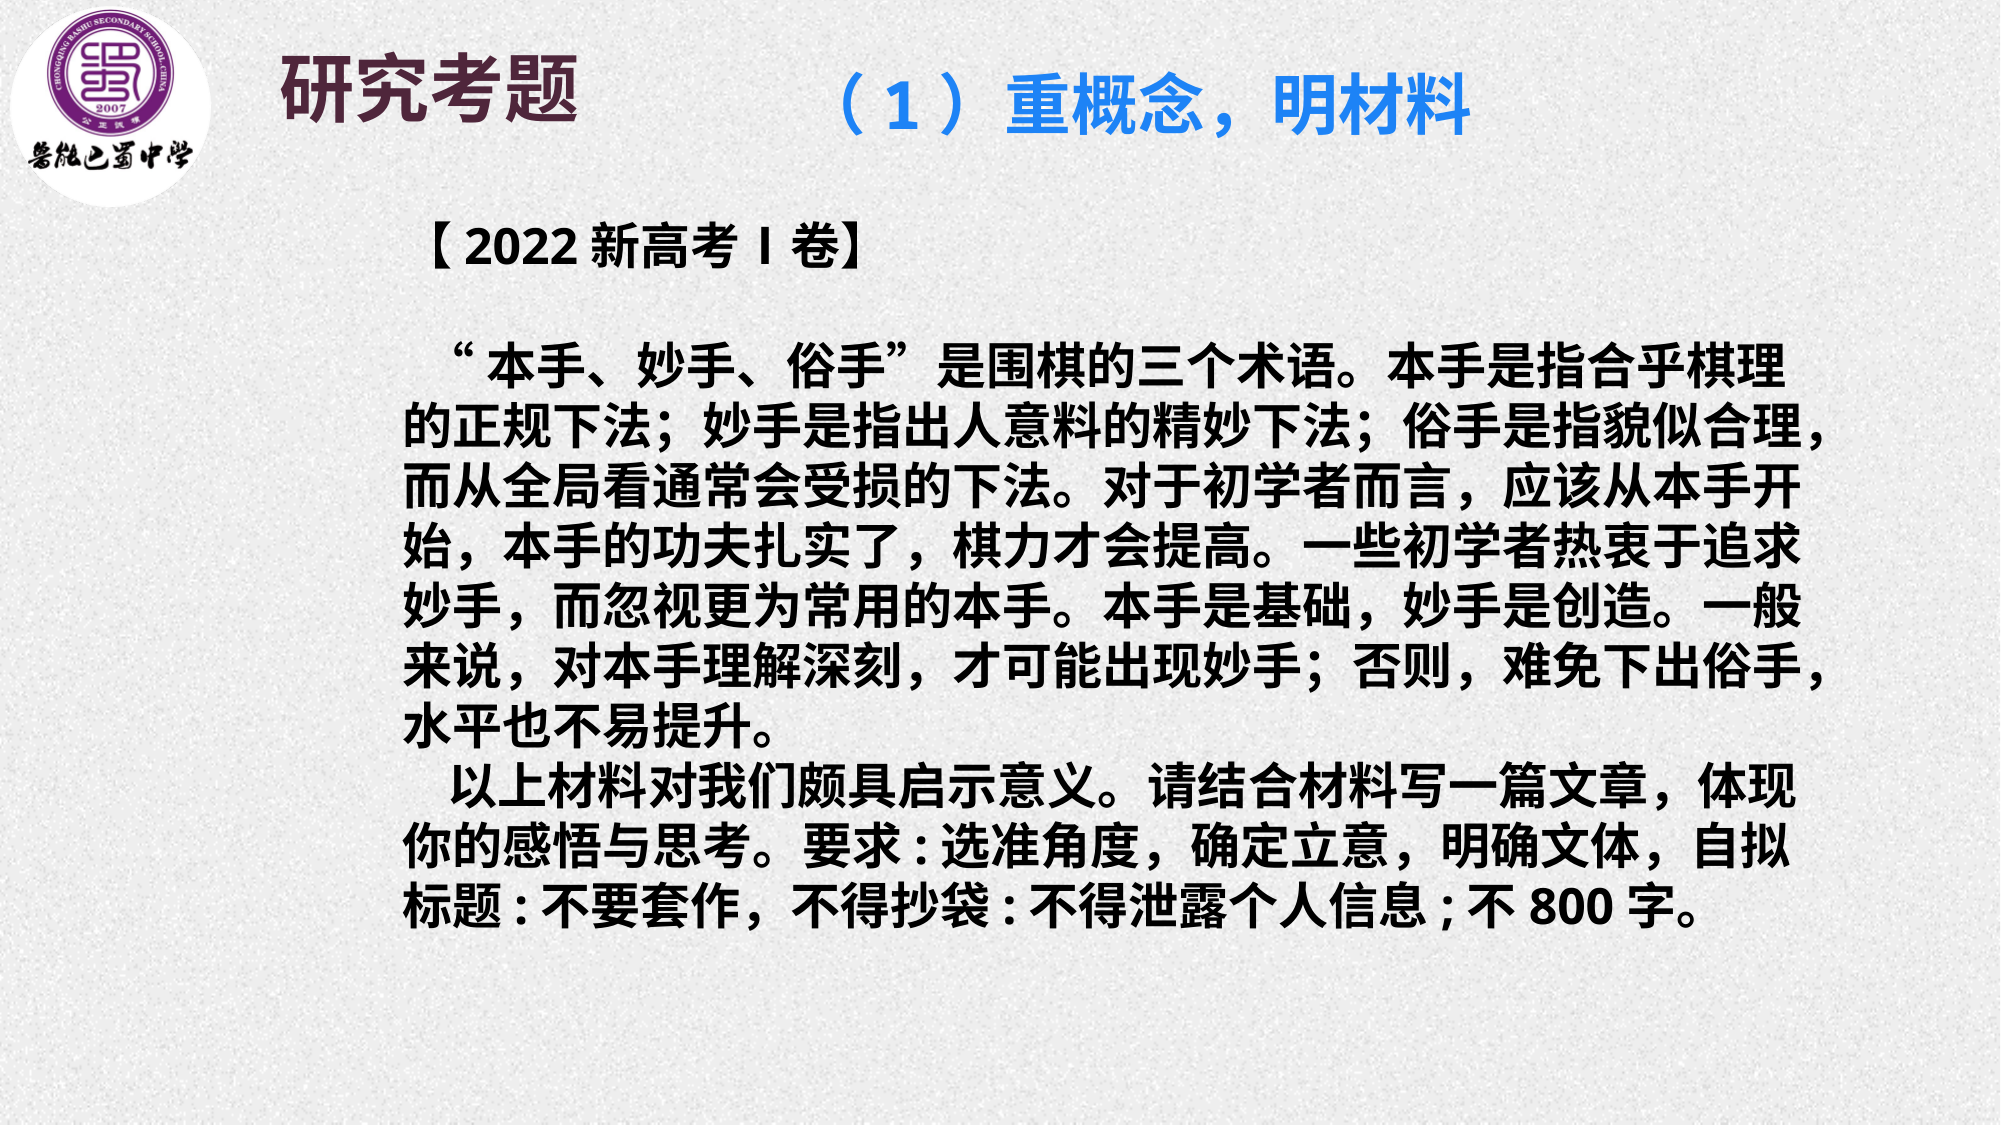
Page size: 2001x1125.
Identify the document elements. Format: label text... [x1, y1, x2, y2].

picture [0, 0, 2001, 1125]
text_box 【2022新高考Ⅰ卷】 “本手、妙手、俗手”是围棋的三个术语。本手是指合乎棋理的正规下法；妙手是指出人意料的精妙下法；俗手是指貌似合理，而从全局看通常会受损的下法。对于初学者而言，应该从本手开始，本手的功夫扎实了，棋力才会提高。一些初学者热衷于追求妙手，而忽视更为常用的本手。本手是基础，妙手是创造。一般来说，对本手理解深刻，才可能出现妙手；否则，难免下出俗手，水平也不易提升。 以上材料对我们颇具启示意义。请结合材料写一篇文章，体现你的感悟与思考。要求:选准角度，确定立意，明确文体，自拟标题:不要套作，不得抄袋:不得泄露个人信息;不800字。 [387, 206, 1838, 942]
text_box 研究考题 [264, 34, 785, 140]
text_box （1）重概念，明材料 [784, 55, 1799, 151]
